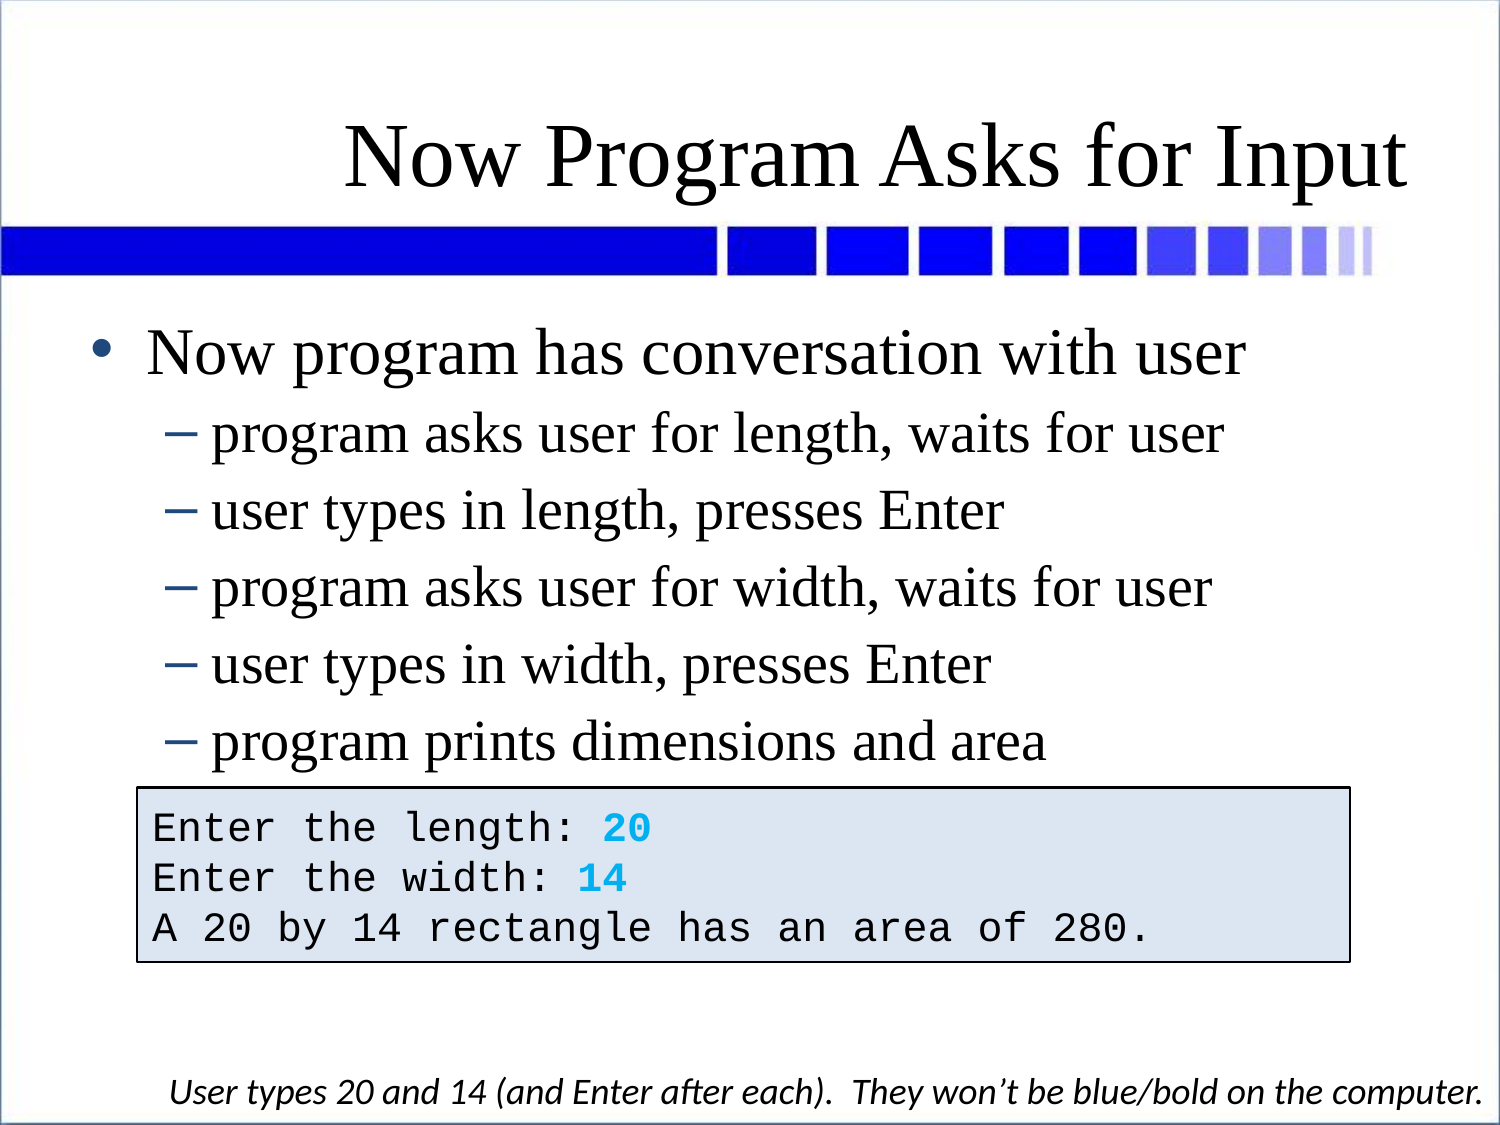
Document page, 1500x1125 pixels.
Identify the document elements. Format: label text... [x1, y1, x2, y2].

list Now program has conversation with user program asks user for length, waits for user user types in length, presses Enter program asks user for width, waits for user user types in width, presses Enter program prints dimensions and area [74, 299, 1426, 1059]
title Now Program Asks for Input [74, 44, 1426, 213]
text_box Enter the length: 20 Enter the width: 14 A 20 by 14 rectangle has an area of 280. [137, 787, 1350, 963]
picture [0, 0, 1500, 1125]
text_box User types 20 and 14 (and Enter after each). They won’t be blue/bold on the computer. [62, 1059, 1500, 1120]
